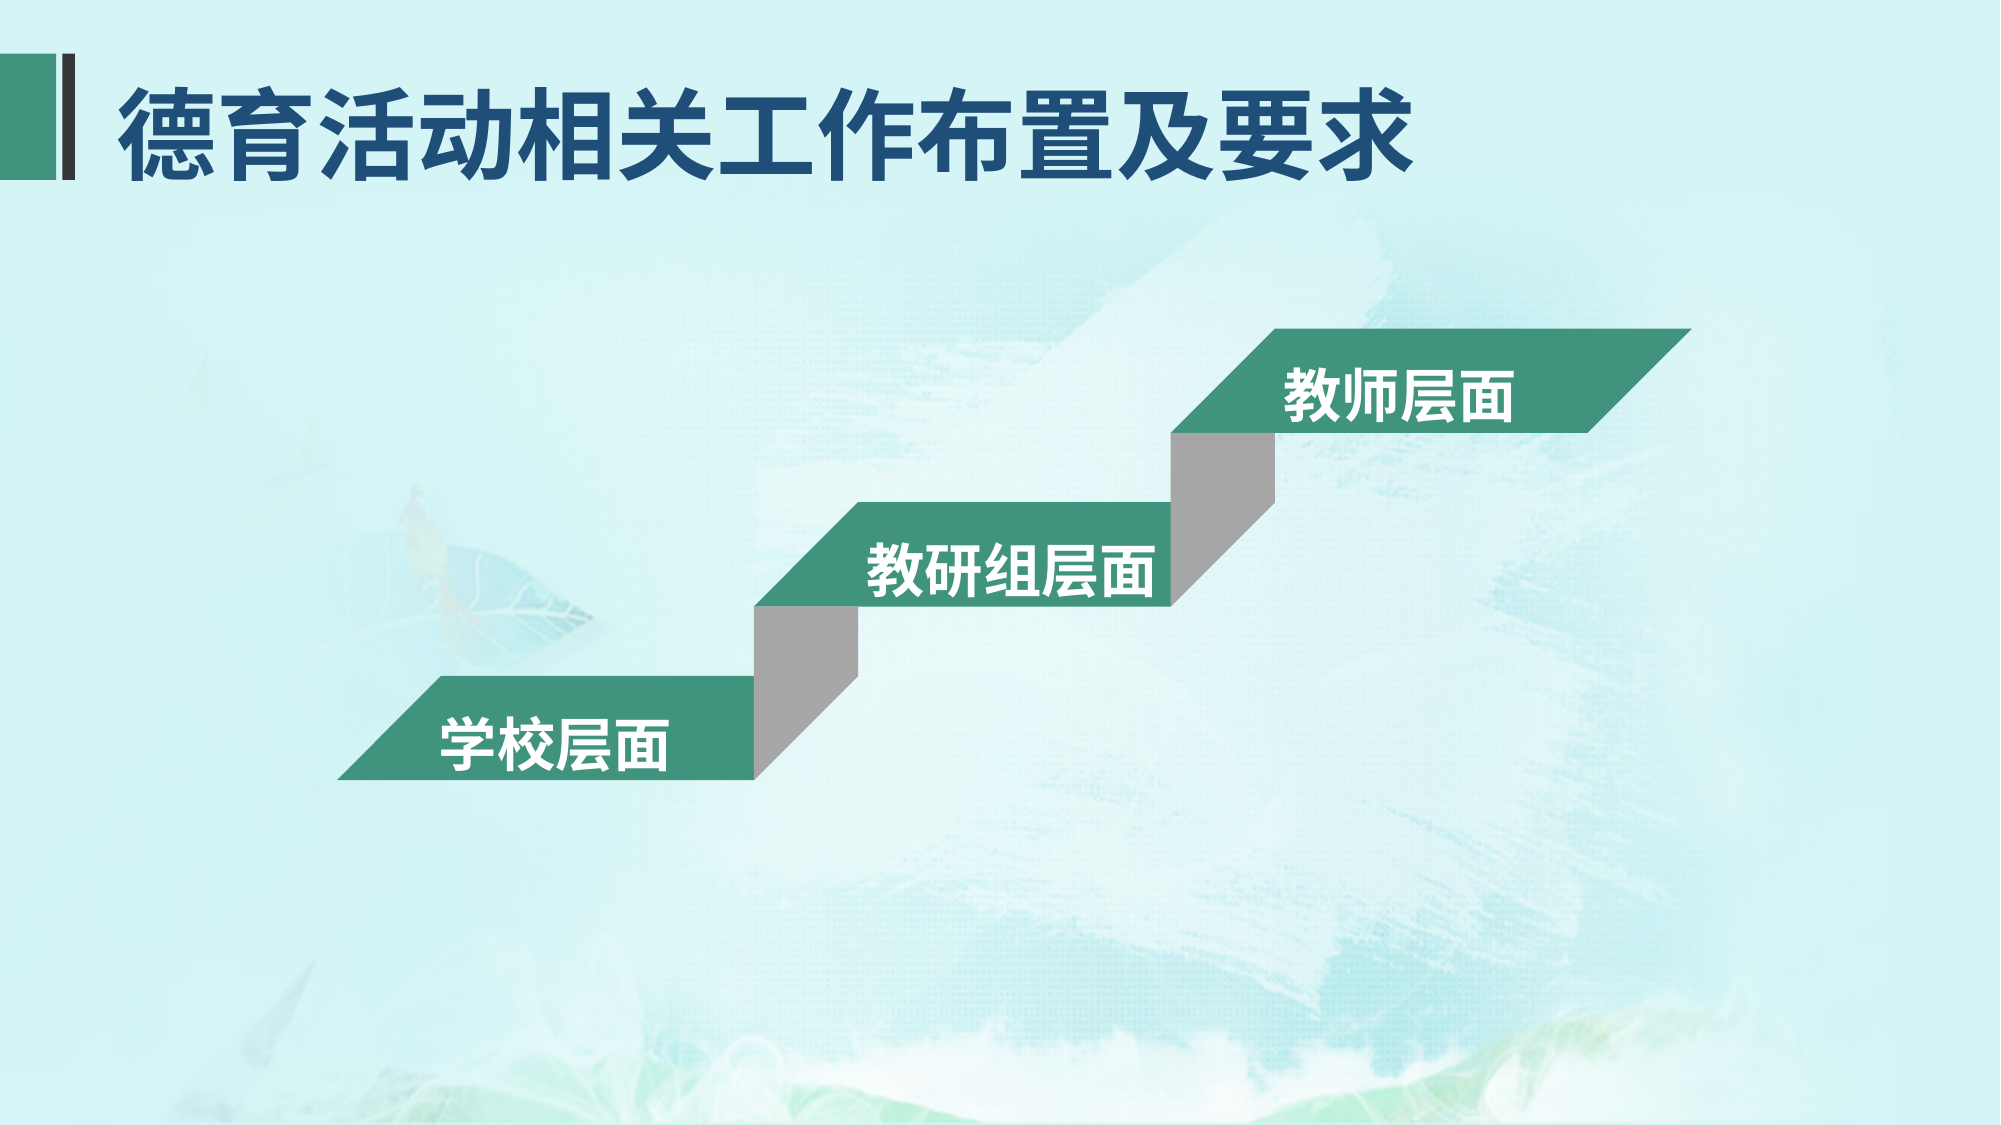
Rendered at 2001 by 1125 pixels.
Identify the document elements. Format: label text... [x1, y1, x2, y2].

text_box [1253, 328, 1692, 433]
picture [0, 0, 2000, 1125]
text_box 德育活动相关工作布置及要求 [101, 65, 1432, 201]
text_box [0, 53, 76, 181]
text_box [835, 502, 1165, 525]
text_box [753, 526, 1174, 781]
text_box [336, 675, 750, 787]
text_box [1170, 351, 1532, 607]
